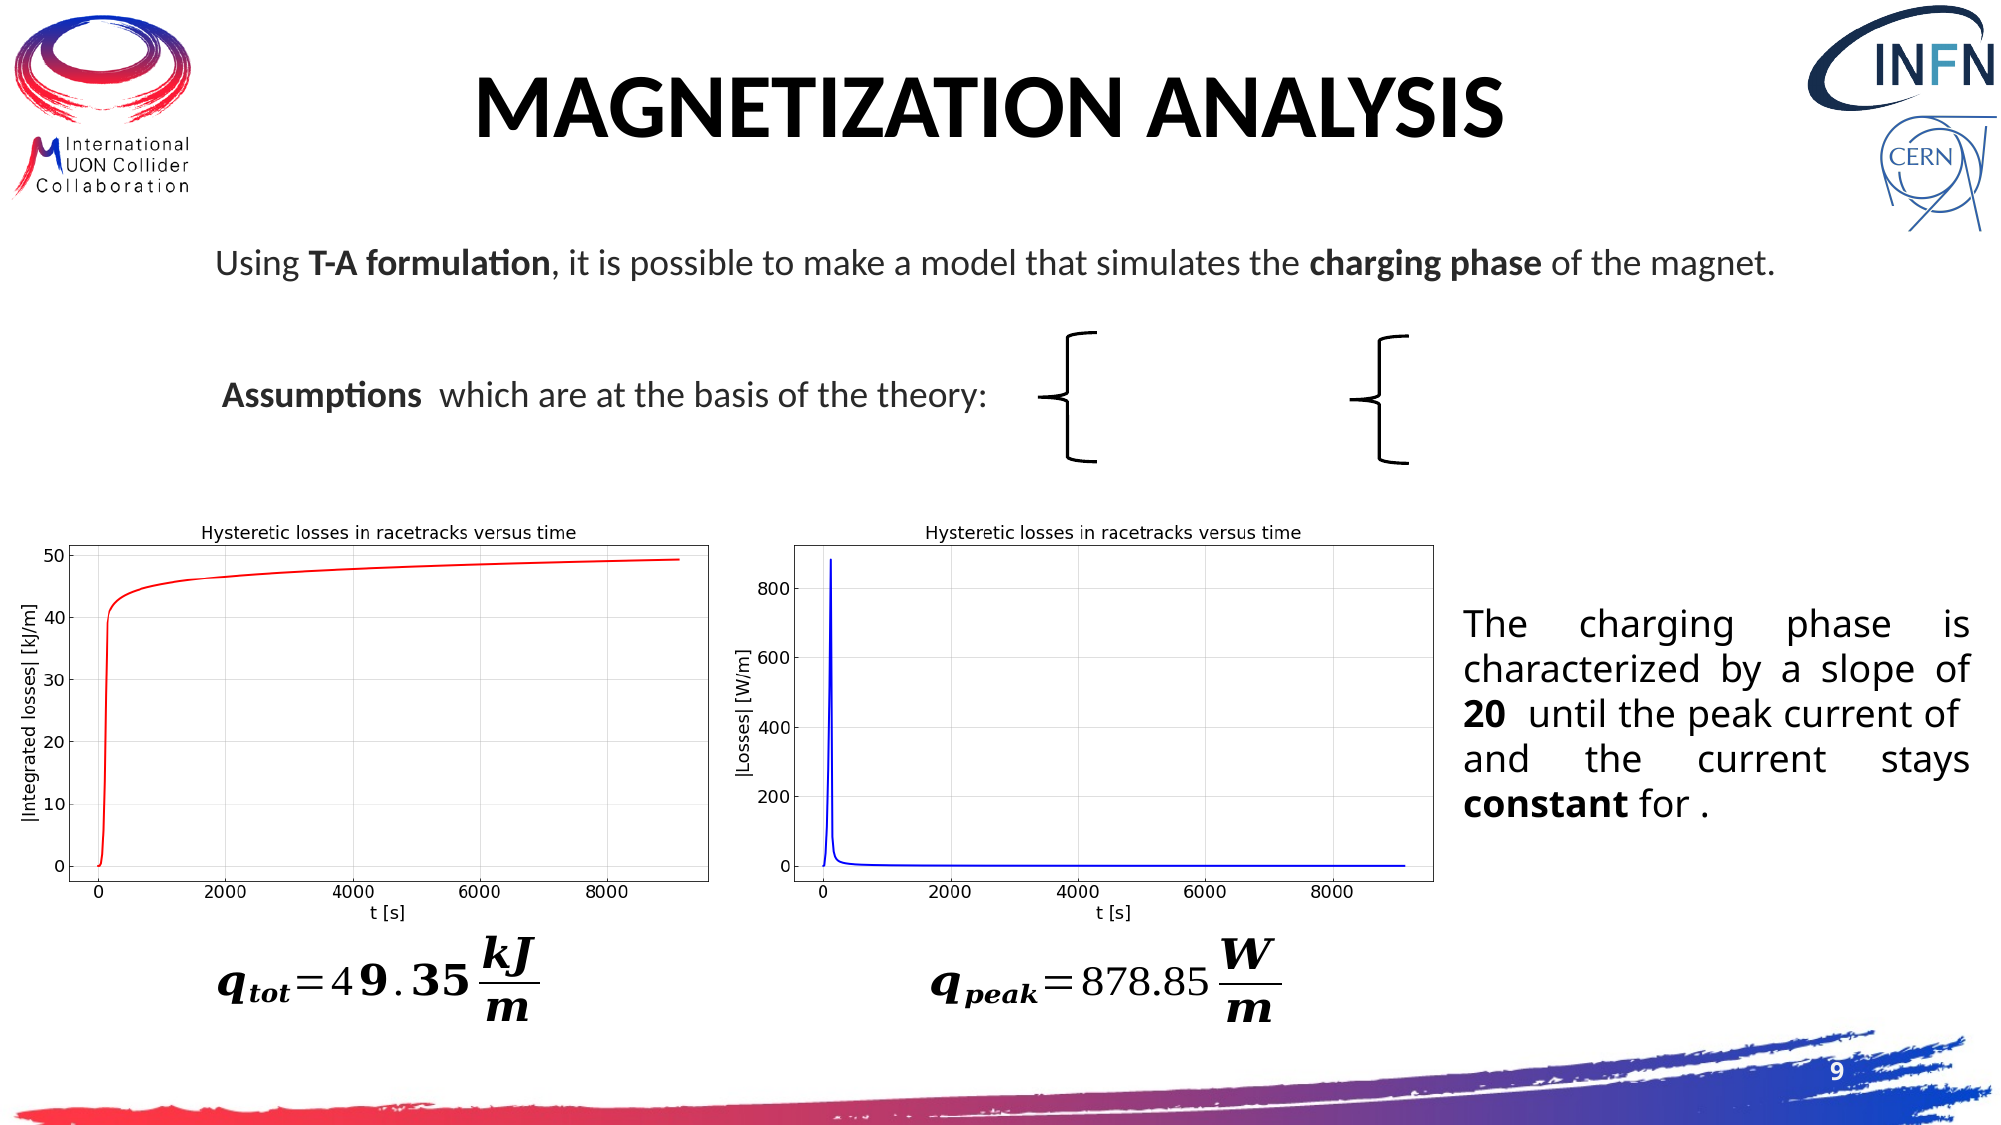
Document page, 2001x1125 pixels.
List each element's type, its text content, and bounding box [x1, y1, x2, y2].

title Magnetization Analysis [206, 50, 1774, 163]
picture [0, 0, 207, 207]
text_box Assumptions which are at the basis of the theory: [172, 362, 1012, 422]
picture [0, 1017, 2000, 1125]
picture [1797, 0, 2000, 233]
text_box Using T-A formulation, it is possible to make a model that simulates the charging phase of the magnet. [121, 230, 1879, 290]
picture [17, 513, 1439, 934]
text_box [1012, 313, 1281, 472]
slide_number 9 [1409, 1042, 1860, 1103]
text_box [1285, 313, 1635, 472]
